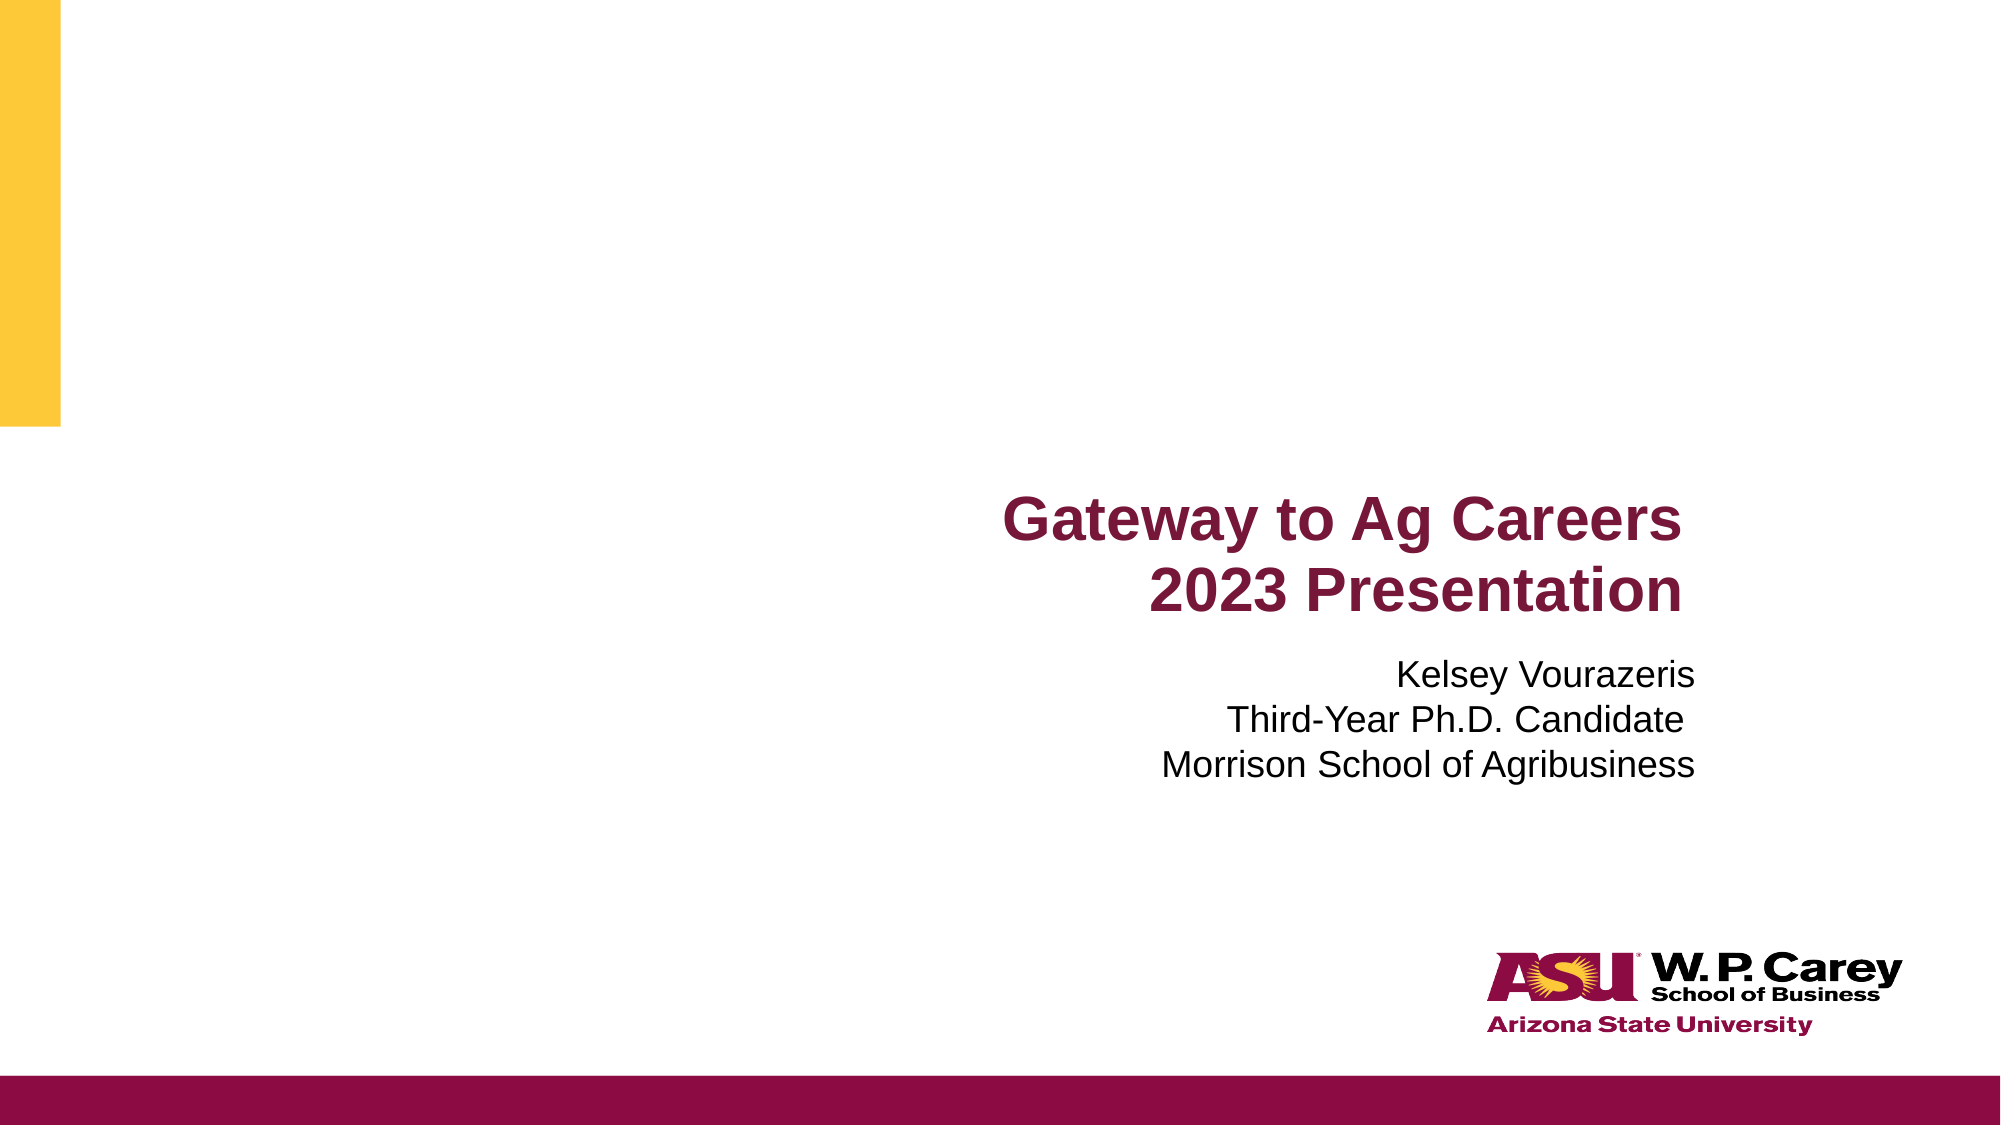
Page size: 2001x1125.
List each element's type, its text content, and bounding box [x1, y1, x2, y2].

text_box Gateway to Ag Careers 2023 Presentation [751, 467, 1717, 640]
picture [0, 0, 2001, 1125]
text_box Kelsey Vourazeris Third-Year Ph.D. Candidate Morrison School of Agribusiness [1016, 642, 1711, 793]
